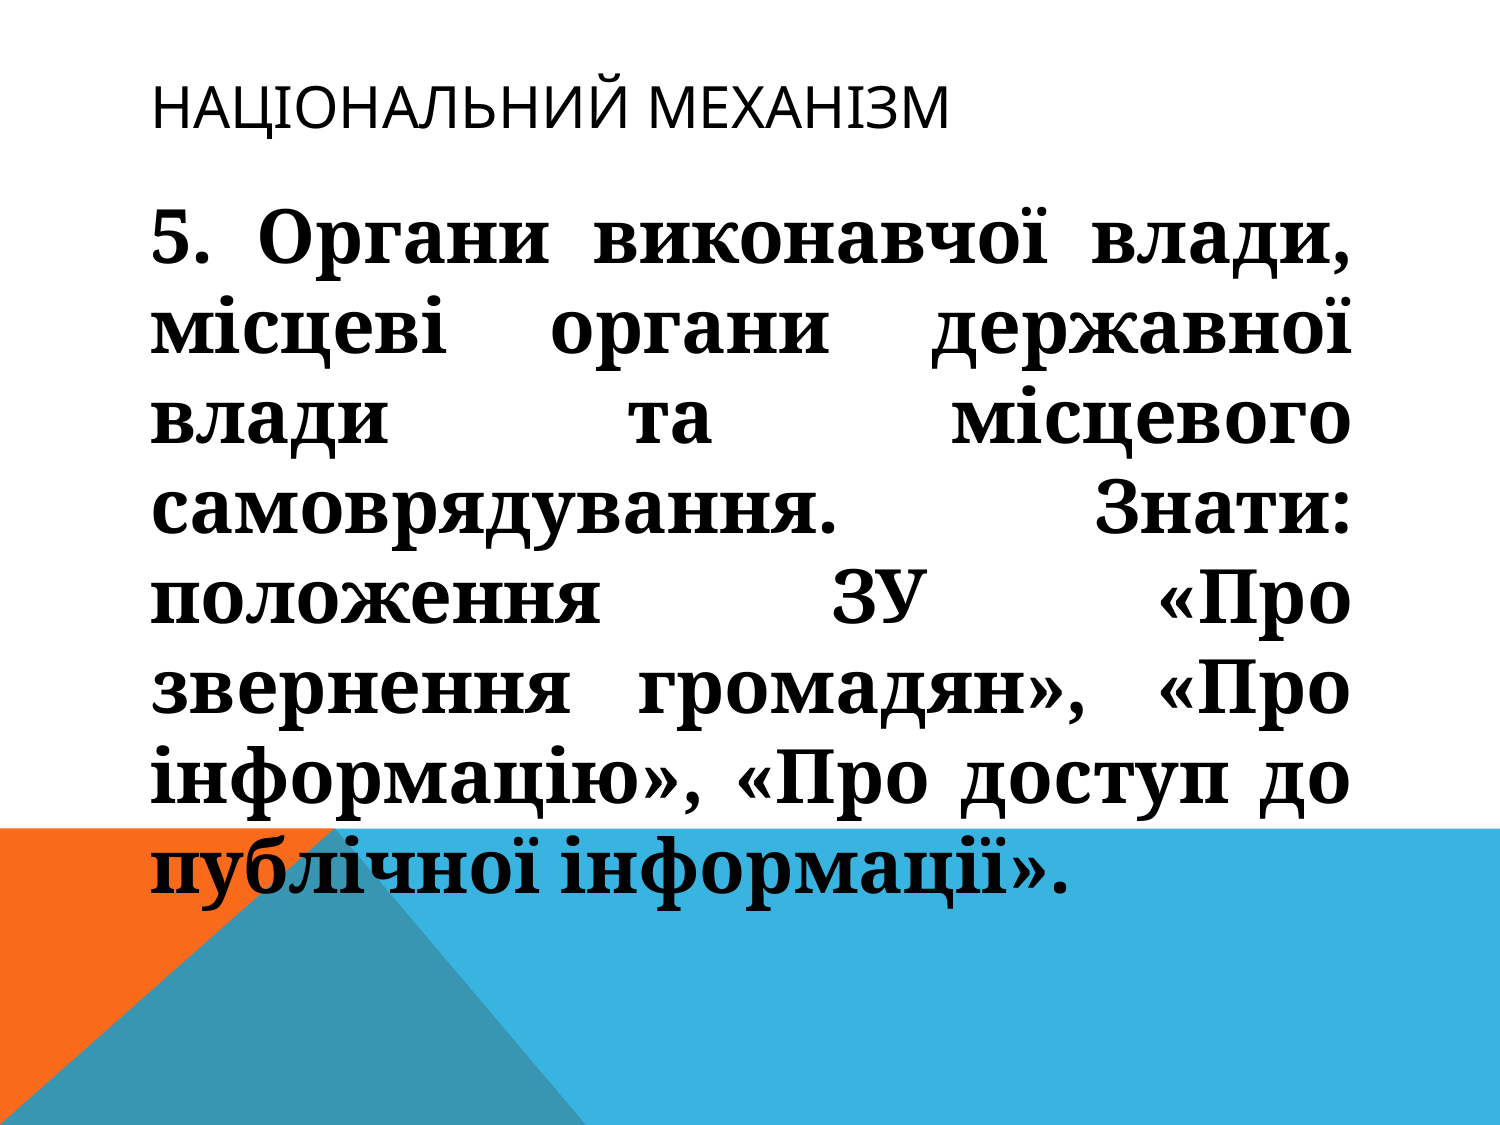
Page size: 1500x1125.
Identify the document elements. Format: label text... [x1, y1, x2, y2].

list 5. Органи виконавчої влади, місцеві органи державної влади та місцевого самоврядування. Знати: положення ЗУ «Про звернення громадян», «Про інформацію», «Про доступ до публічної інформації». [135, 180, 1369, 1024]
title Національний механізм [135, 60, 1369, 150]
